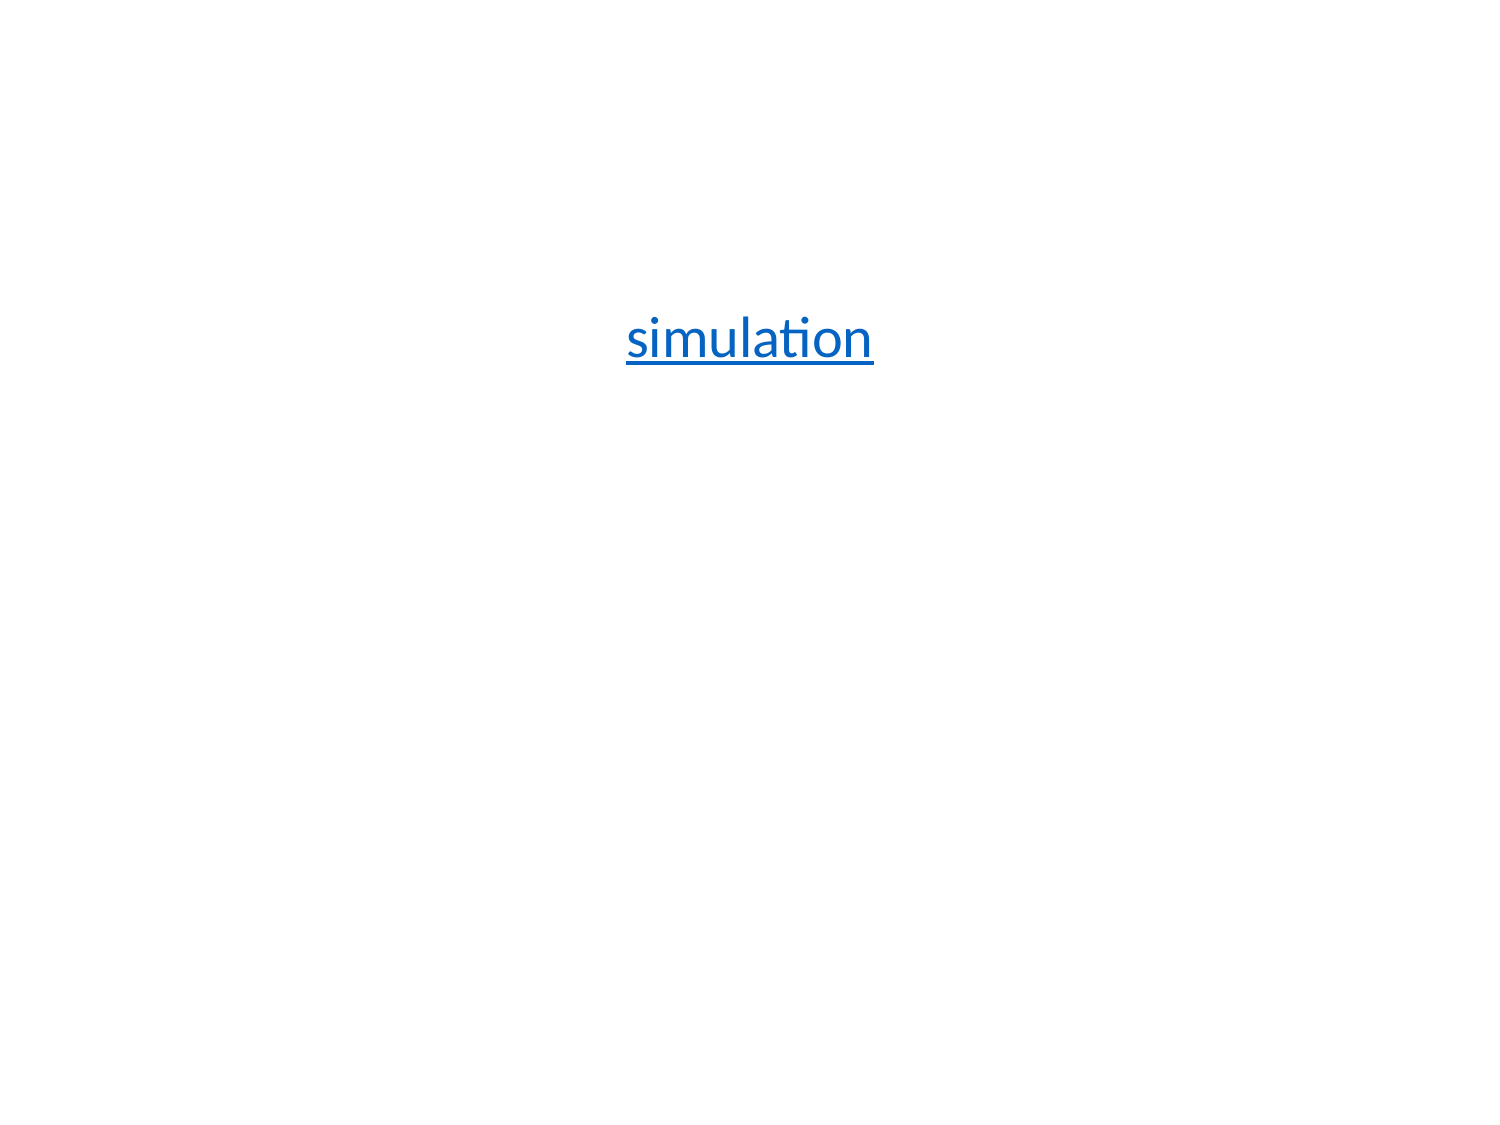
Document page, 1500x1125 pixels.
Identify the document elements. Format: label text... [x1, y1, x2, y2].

list simulation [103, 299, 1397, 1014]
